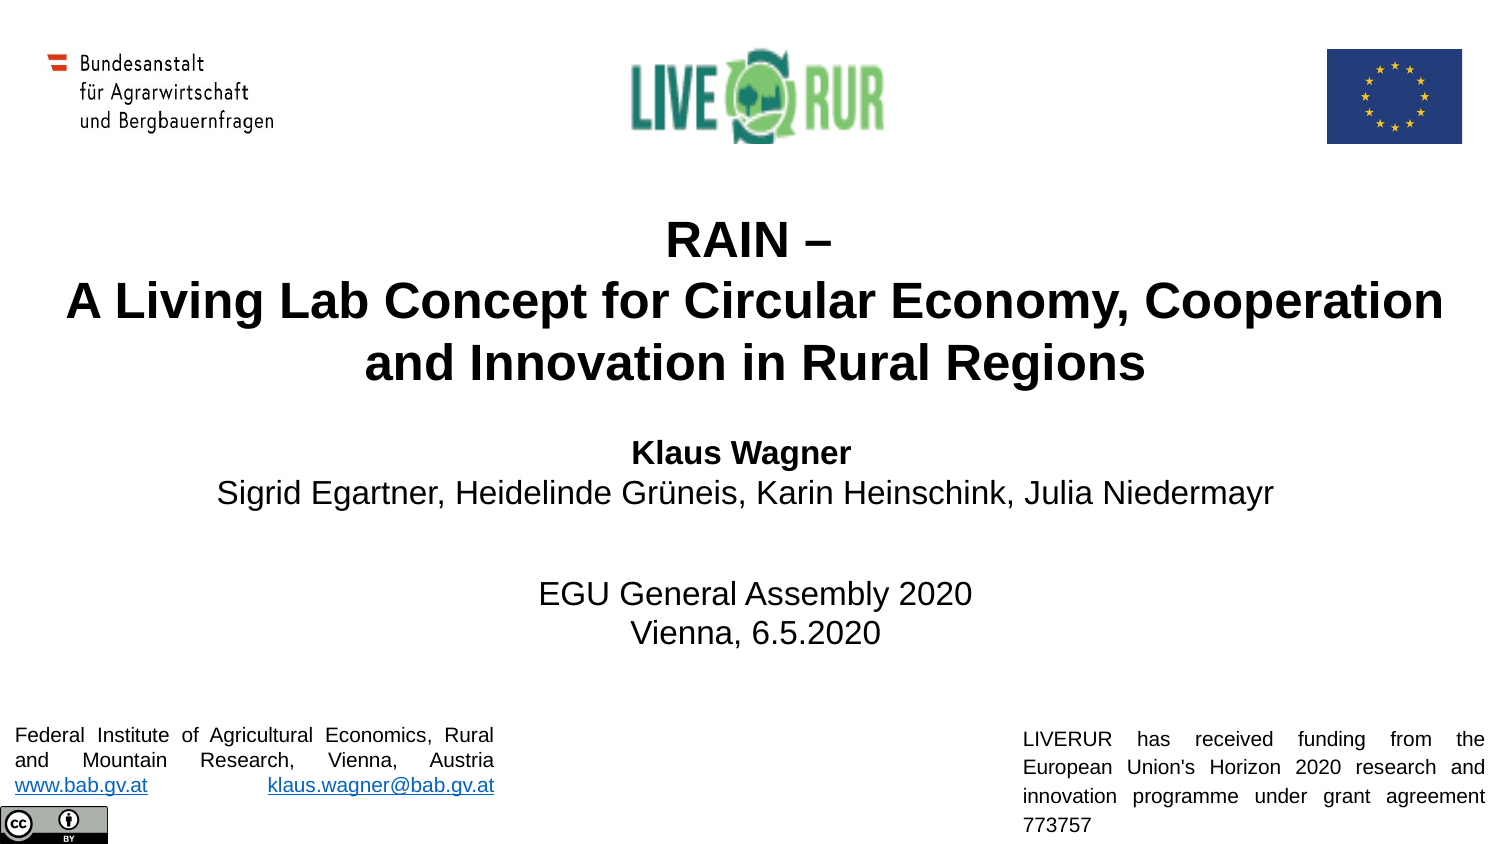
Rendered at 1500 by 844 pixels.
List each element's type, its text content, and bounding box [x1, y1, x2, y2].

text_box LIVERUR has received funding from the European Union's Horizon 2020 research and innovation programme under grant agreement 773757 [1008, 714, 1500, 844]
text_box RAIN – A Living Lab Concept for Circular Economy, Cooperation and Innovation in Rural Regions [44, 200, 1468, 448]
picture [34, 38, 287, 144]
text_box EGU General Assembly 2020 Vienna, 6.5.2020 [523, 564, 989, 659]
picture [622, 44, 890, 144]
picture [0, 806, 108, 844]
picture [1327, 49, 1463, 144]
text_box Klaus Wagner Sigrid Egartner, Heidelinde Grüneis, Karin Heinschink, Julia Niedermayr [34, 423, 1458, 519]
text_box Federal Institute of Agricultural Economics, Rural and Mountain Research, Vienna, Austria www.bab.gv.at klaus.wagner@bab.gv.at [0, 714, 509, 805]
